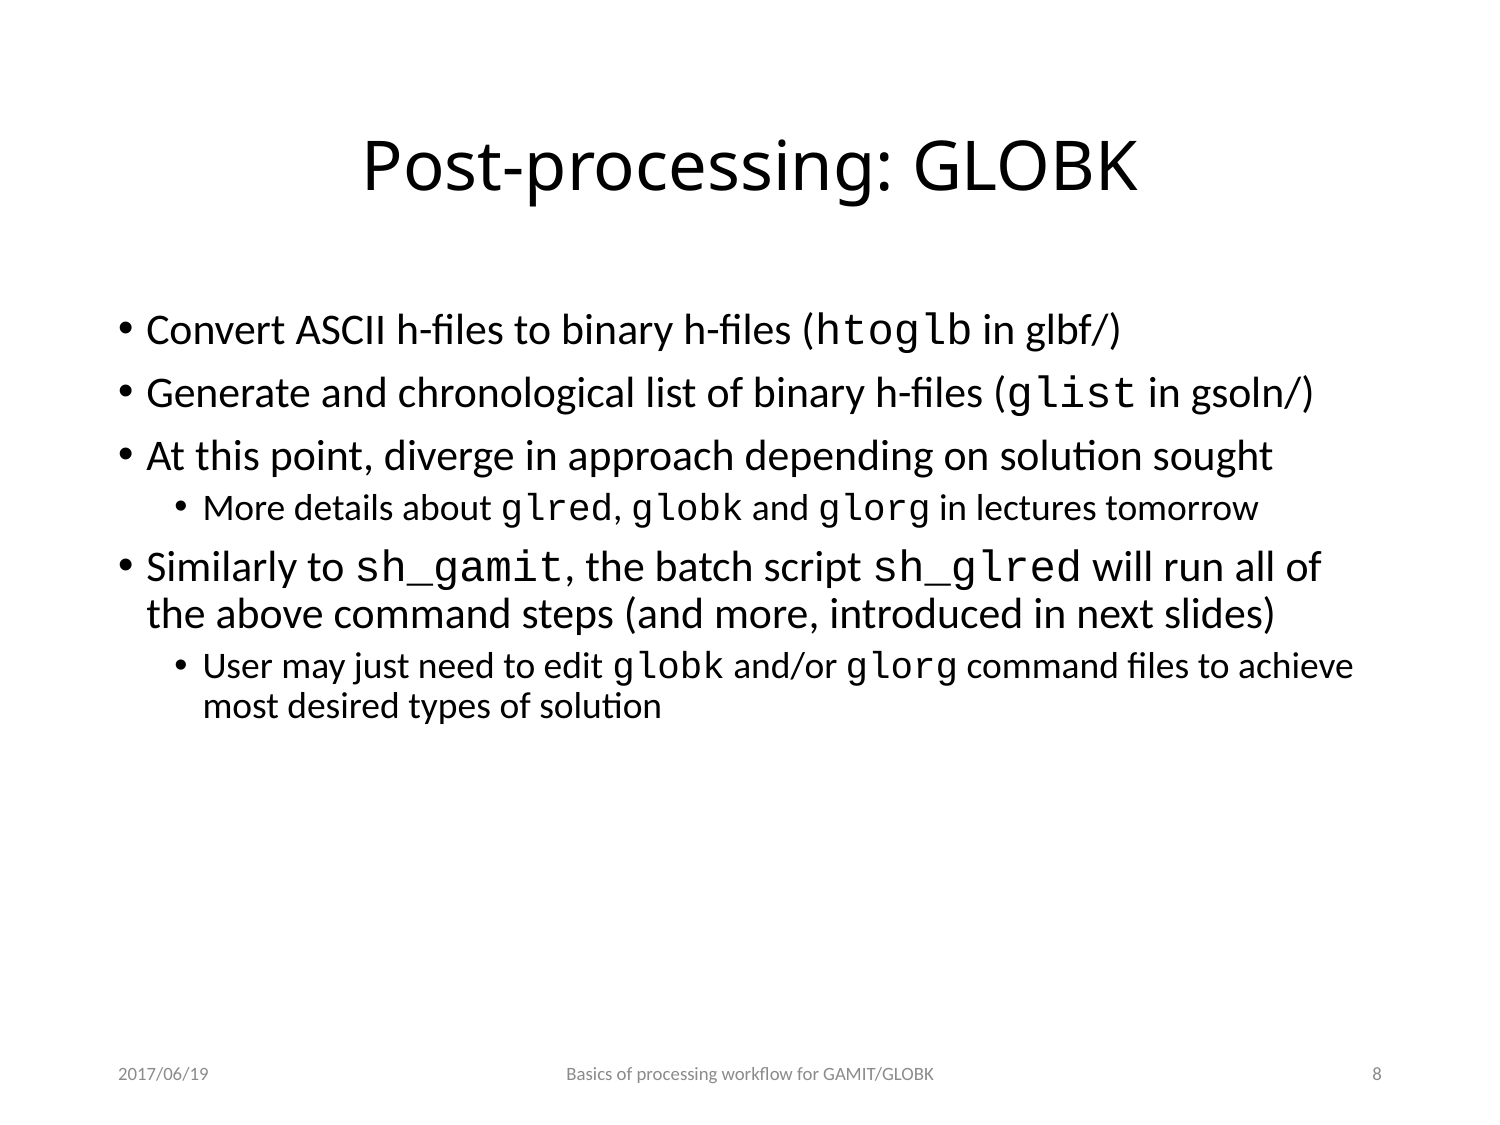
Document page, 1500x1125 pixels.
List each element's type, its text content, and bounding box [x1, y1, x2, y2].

title Post-processing: GLOBK [103, 59, 1397, 278]
footer Basics of processing workflow for GAMIT/GLOBK [496, 1042, 1004, 1103]
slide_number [103, 1042, 441, 1103]
list Convert ASCII h-files to binary h-files (htoglb in glbf/) Generate and chronological list of binary h-files (glist in gsoln/) At this point, diverge in approach depending on solution sought More details about glred, globk and glorg in lectures tomorrow Similarly to sh_gamit, the batch script sh_glred will run all of the above command steps (and more, introduced in next slides) User may just need to edit globk and/or glorg command files to achieve most desired types of solution [103, 299, 1397, 1014]
slide_number 7 [1059, 1042, 1397, 1103]
